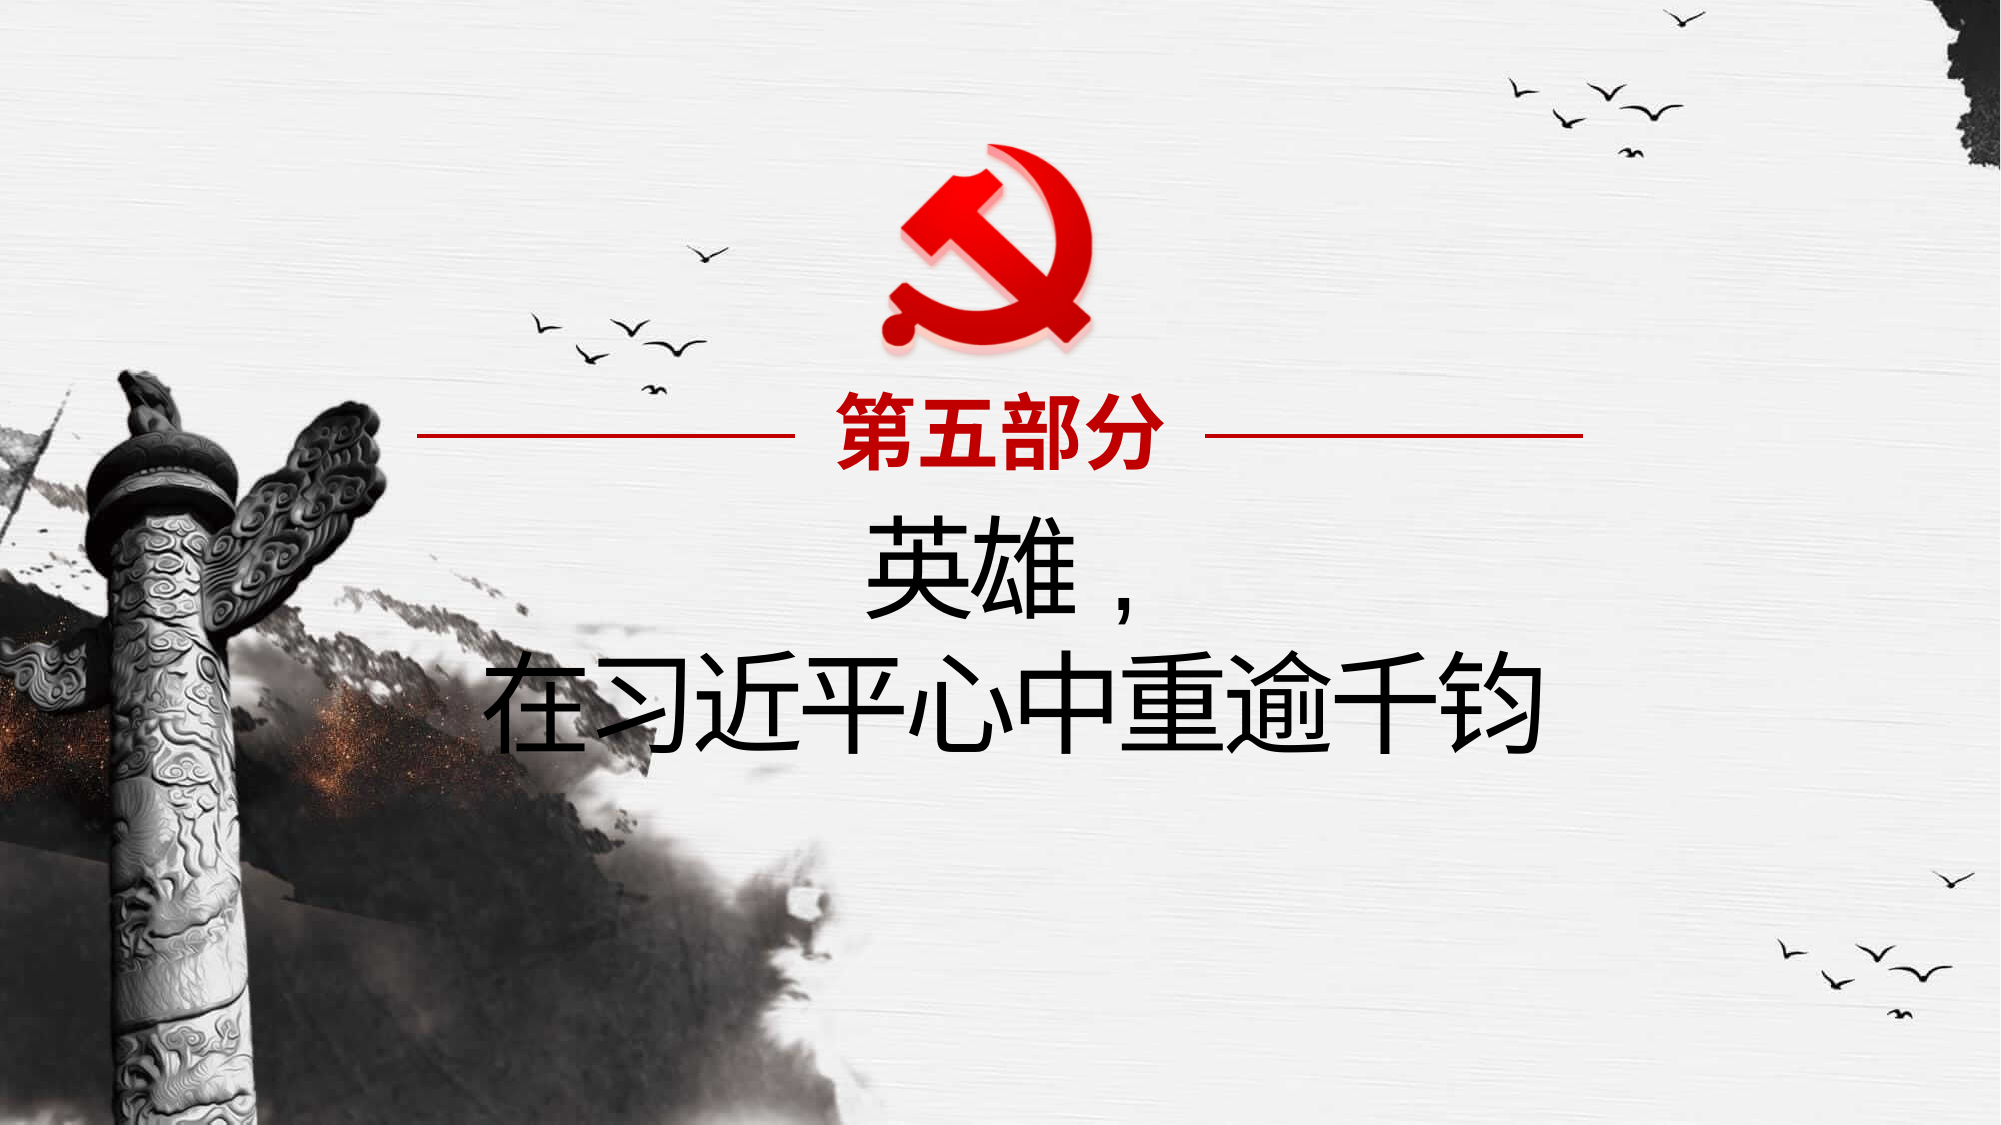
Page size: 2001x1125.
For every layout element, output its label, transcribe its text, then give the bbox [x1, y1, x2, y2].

text_box 英雄, 在习近平心中重逾千钧 [292, 492, 1735, 774]
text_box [417, 372, 1583, 489]
picture [0, 0, 2001, 1125]
